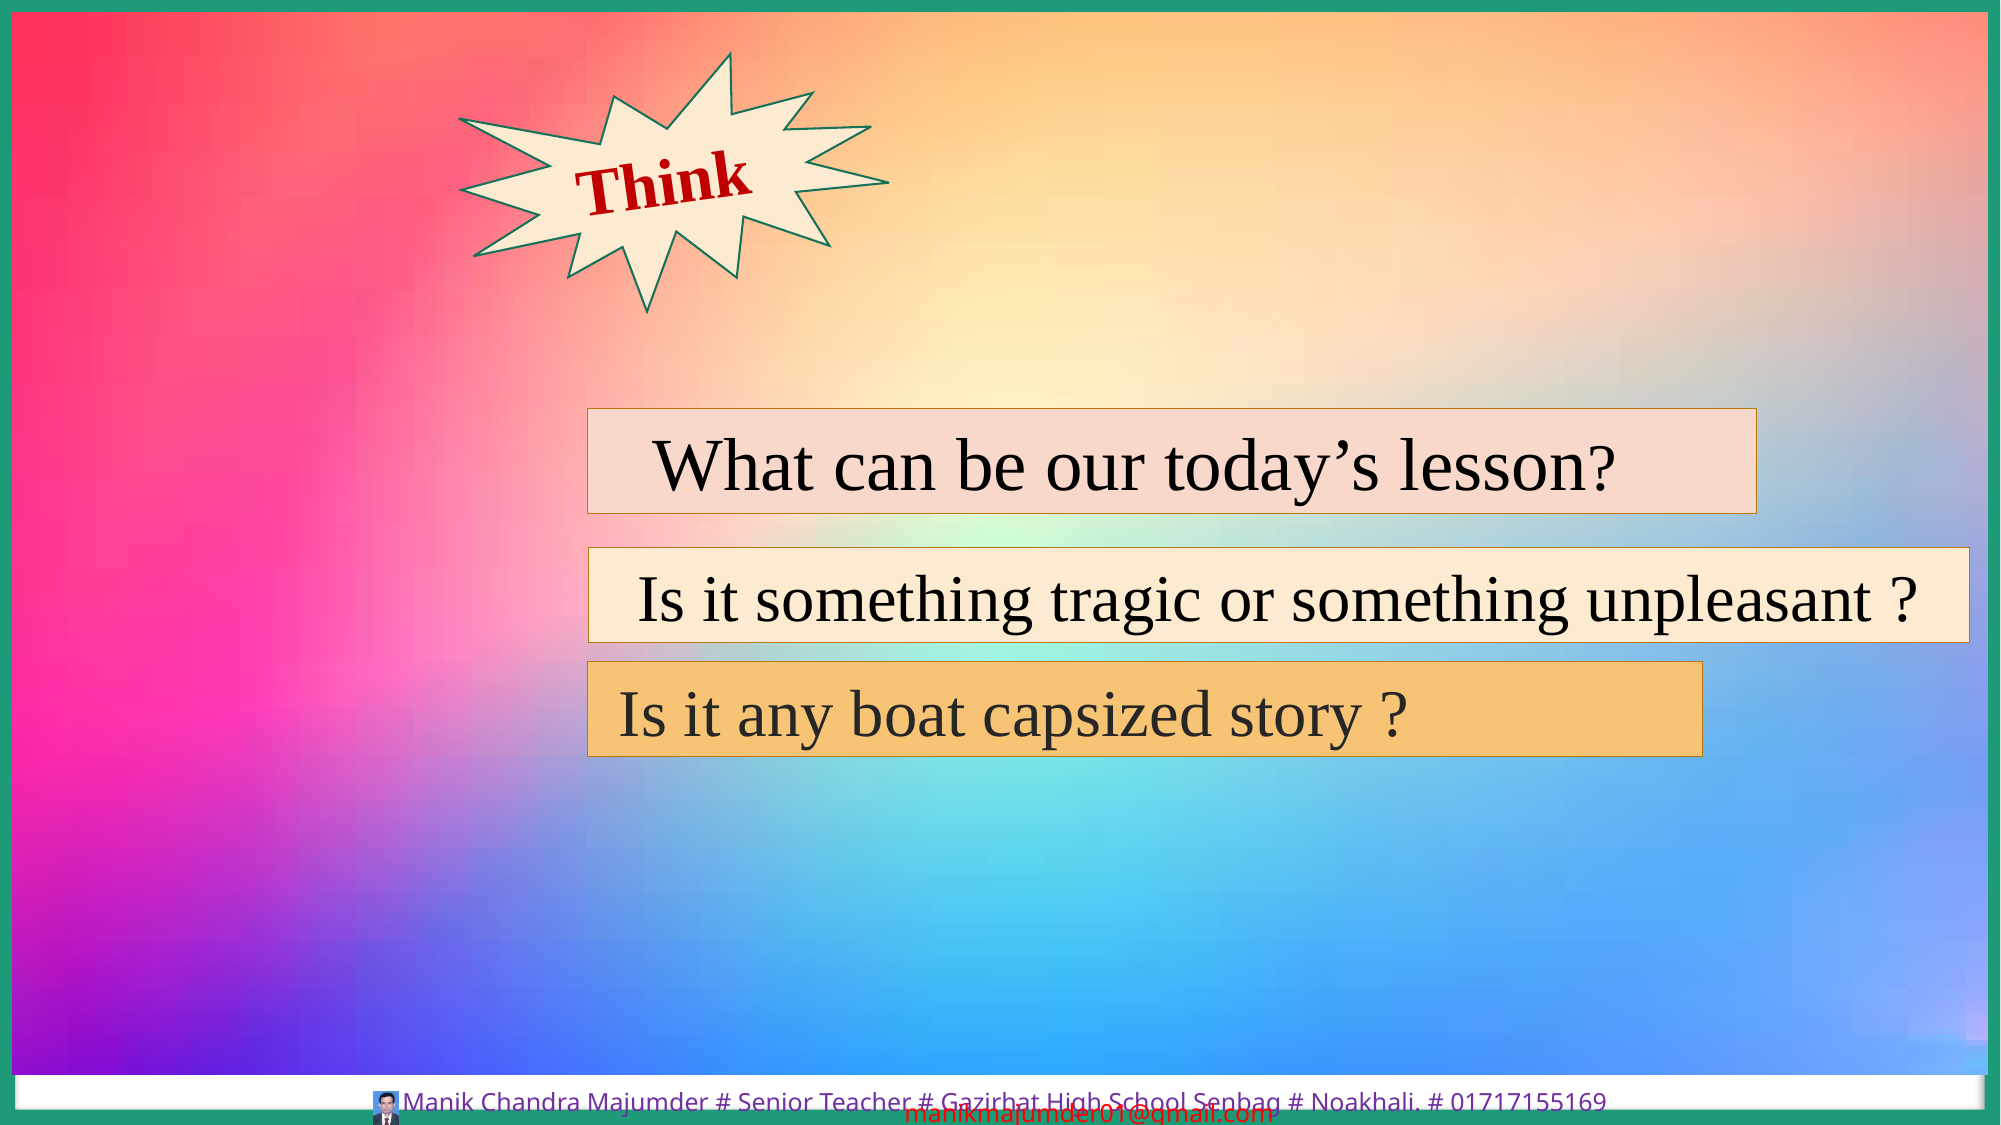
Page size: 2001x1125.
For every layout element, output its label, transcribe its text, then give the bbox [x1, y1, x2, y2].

text_box manikmajumder01@gmail.com [889, 1089, 1290, 1125]
picture [12, 12, 1988, 1075]
picture [373, 1091, 399, 1125]
